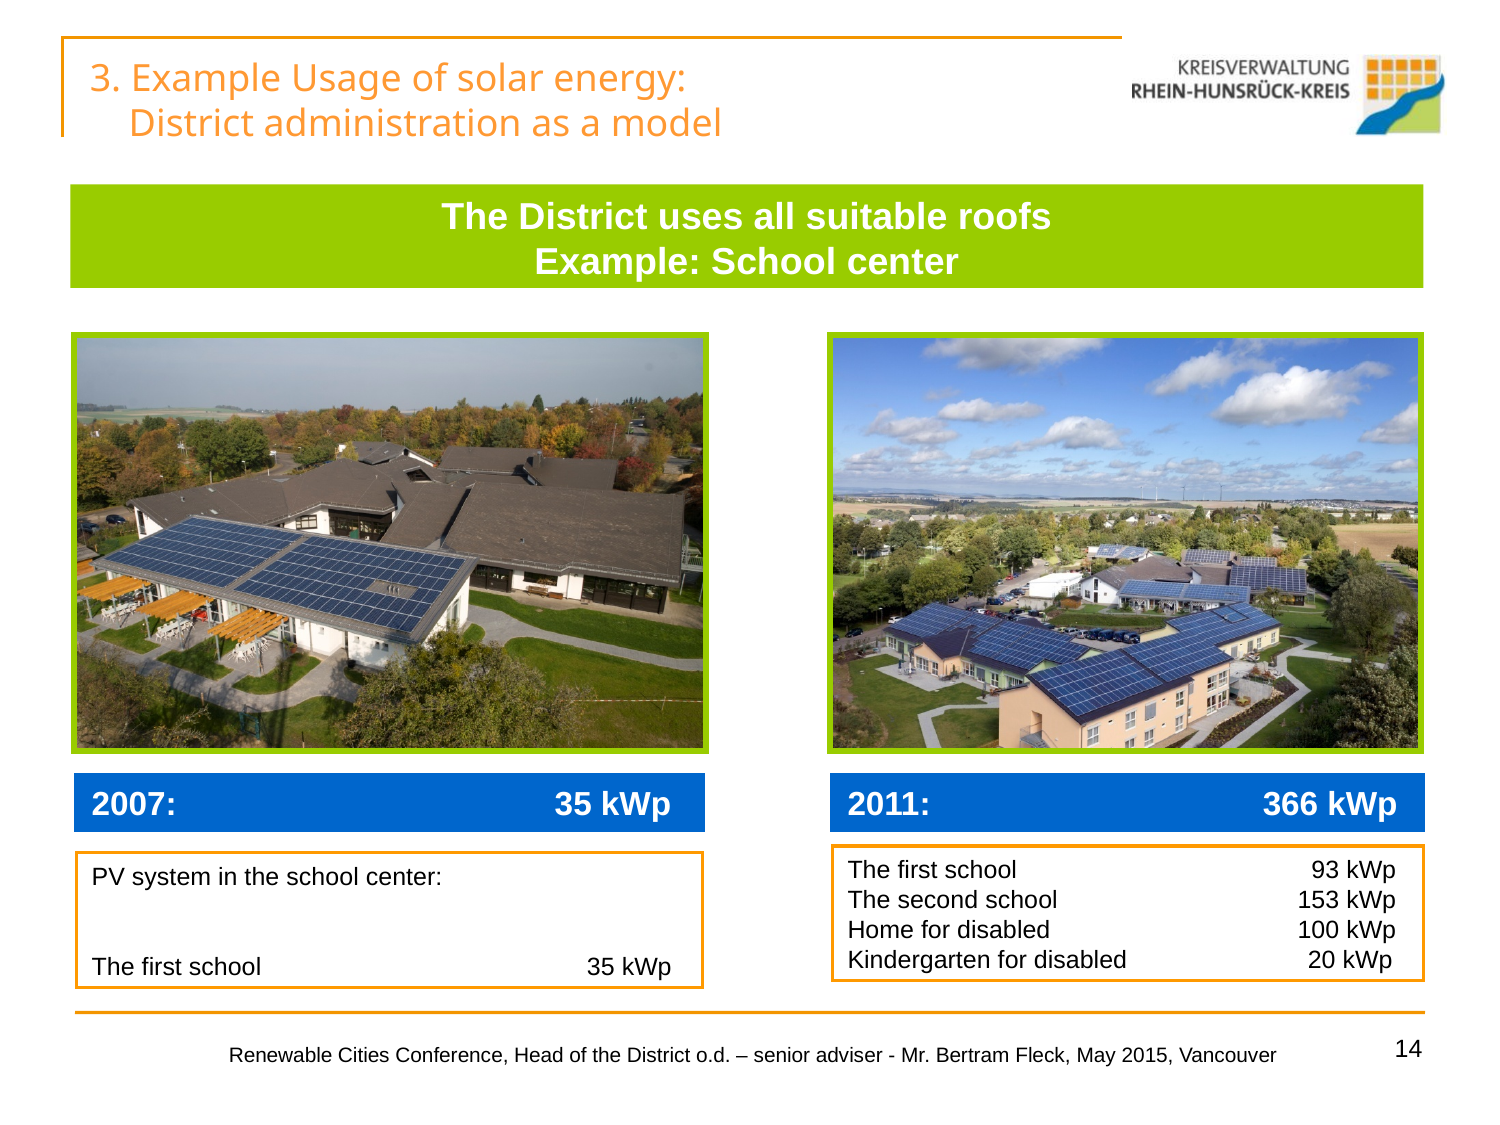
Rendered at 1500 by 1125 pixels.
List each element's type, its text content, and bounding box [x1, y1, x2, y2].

text_box The District uses all suitable roofs Example: School center [70, 184, 1424, 288]
text_box Renewable Cities Conference, Head of the District o.d. – senior adviser - Mr. Bertram Fleck, May 2015, Vancouver [64, 1022, 1436, 1075]
picture [1132, 54, 1447, 137]
slide_number 14 [1124, 1024, 1438, 1101]
text_box PV system in the school center: The first school 35 kWp [76, 852, 703, 988]
picture [832, 337, 1419, 749]
picture [76, 337, 704, 749]
text_box 2011: 366 kWp [832, 774, 1424, 830]
text_box 3. Example Usage of solar energy: District administration as a model [74, 46, 1114, 127]
text_box 2007: 35 kWp [76, 774, 703, 830]
text_box The first school 93 kWp The second school 153 kWp Home for disabled 100 kWp Kindergarten for disabled 20 kWp [832, 846, 1424, 981]
